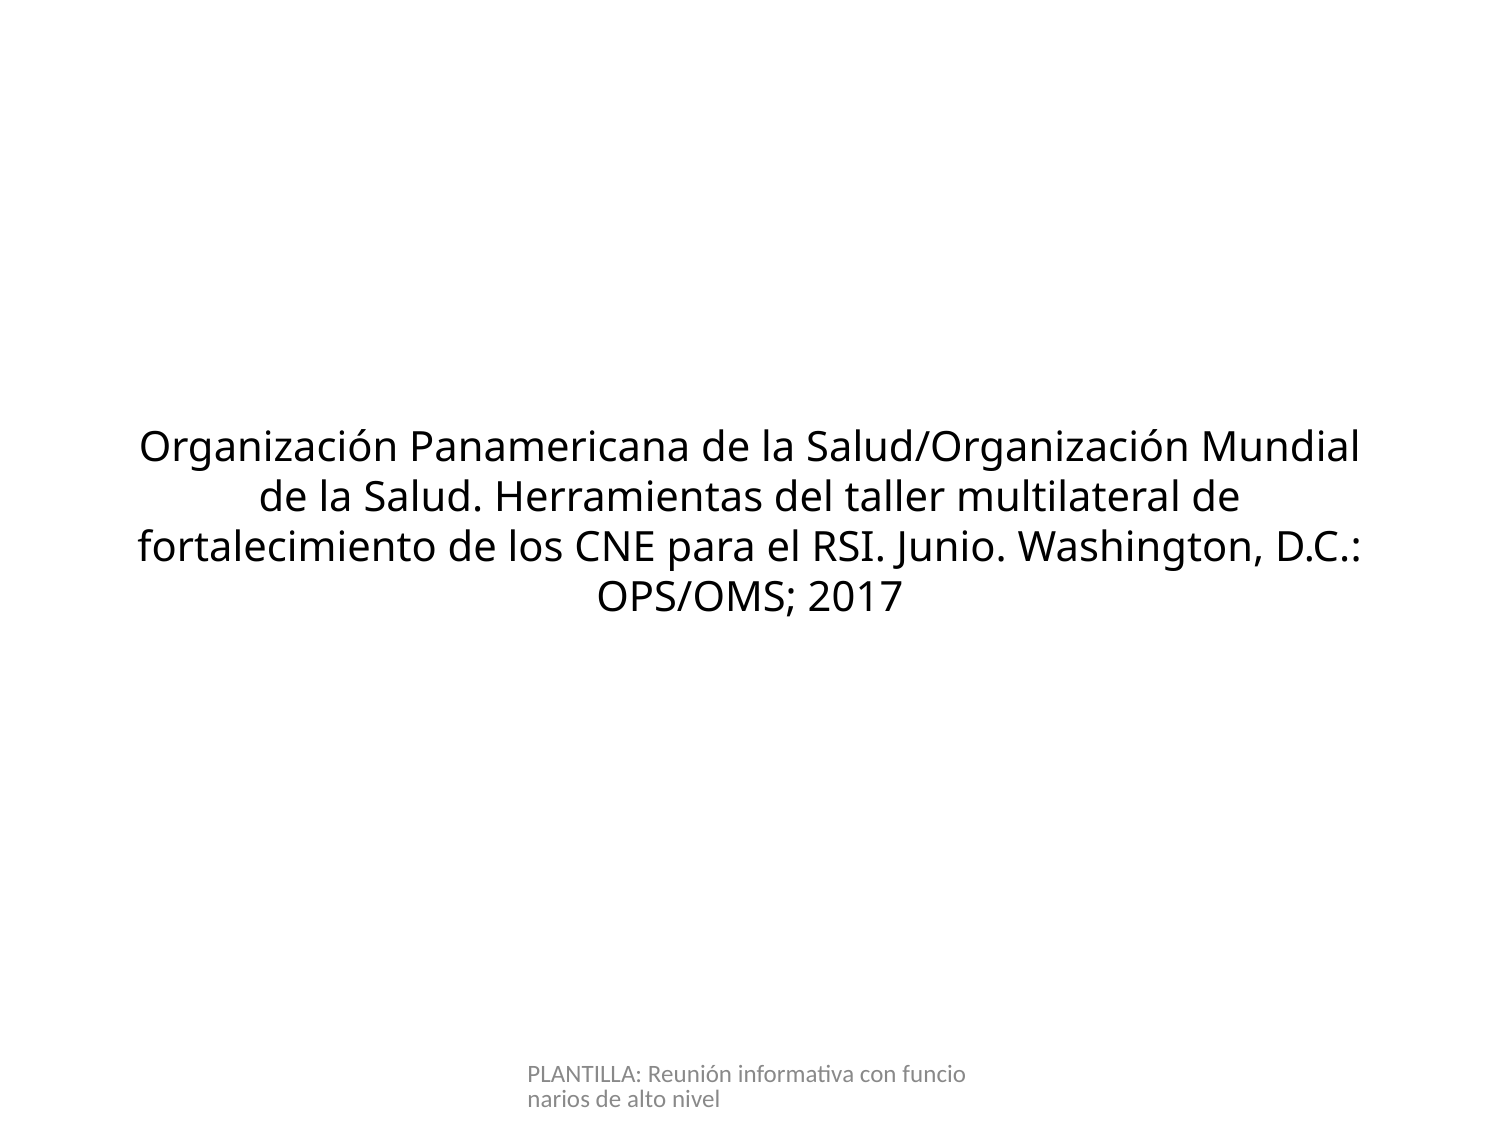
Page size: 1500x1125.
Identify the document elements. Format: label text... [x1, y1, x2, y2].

text_box Organización Panamericana de la Salud/Organización Mundial de la Salud. Herramientas del taller multilateral de fortalecimiento de los CNE para el RSI. Junio. Washington, D.C.: OPS/OMS; 2017 [112, 439, 1388, 686]
footer PLANTILLA: Reunión informativa con funcionarios de alto nivel [512, 1042, 988, 1103]
